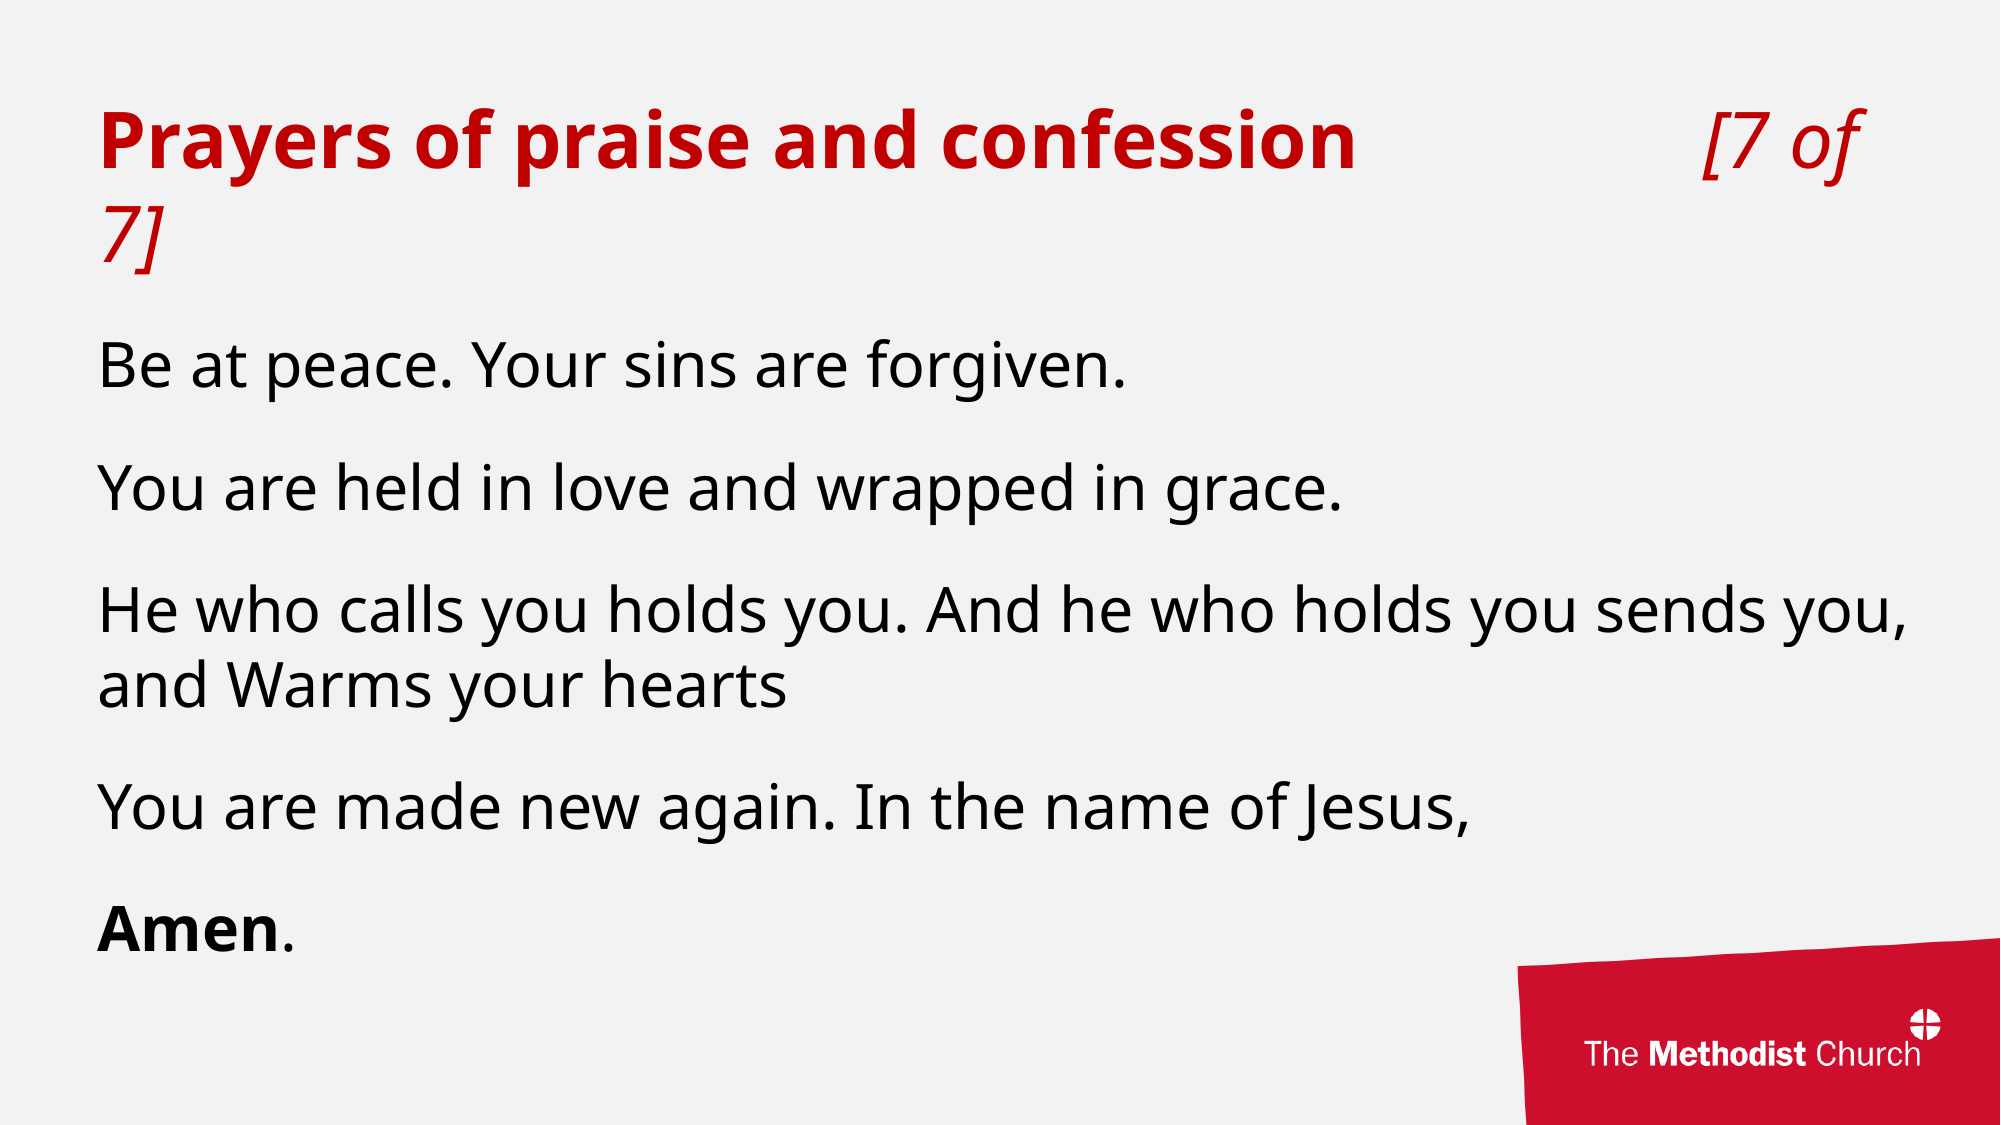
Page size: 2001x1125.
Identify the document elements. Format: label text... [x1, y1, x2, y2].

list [1517, 938, 2000, 1125]
title Prayers of praise and confession [7 of 7] Be at peace. Your sins are forgiven. You are held in love and wrapped in grace. He who calls you holds you. And he who holds you sends you, and Warms your hearts You are made new again. In the name of Jesus, Amen. [82, 82, 1926, 1040]
